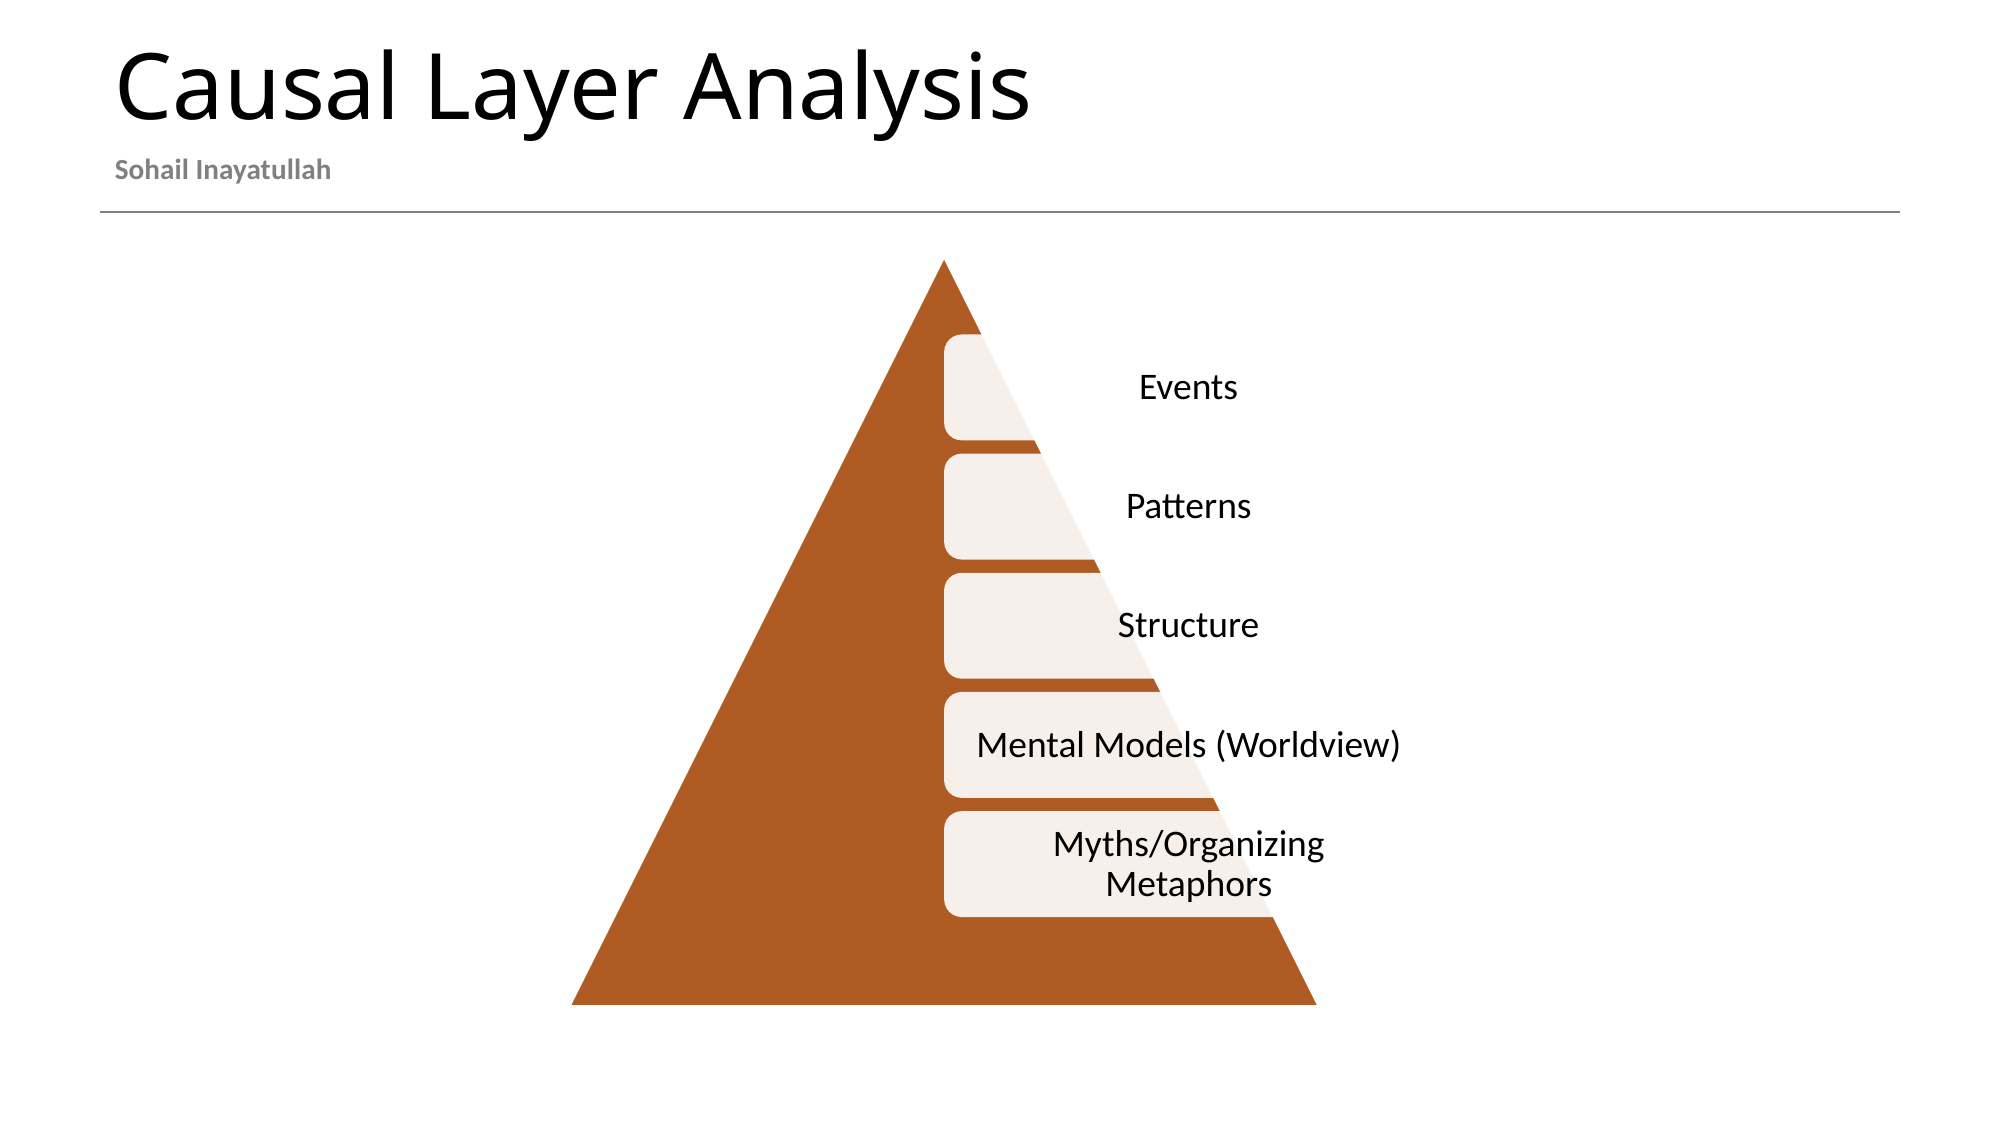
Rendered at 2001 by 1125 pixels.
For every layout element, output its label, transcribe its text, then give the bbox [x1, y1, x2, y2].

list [324, 259, 1675, 1005]
list Sohail Inayatullah [99, 146, 1900, 213]
title Causal Layer Analysis [99, 26, 1900, 146]
